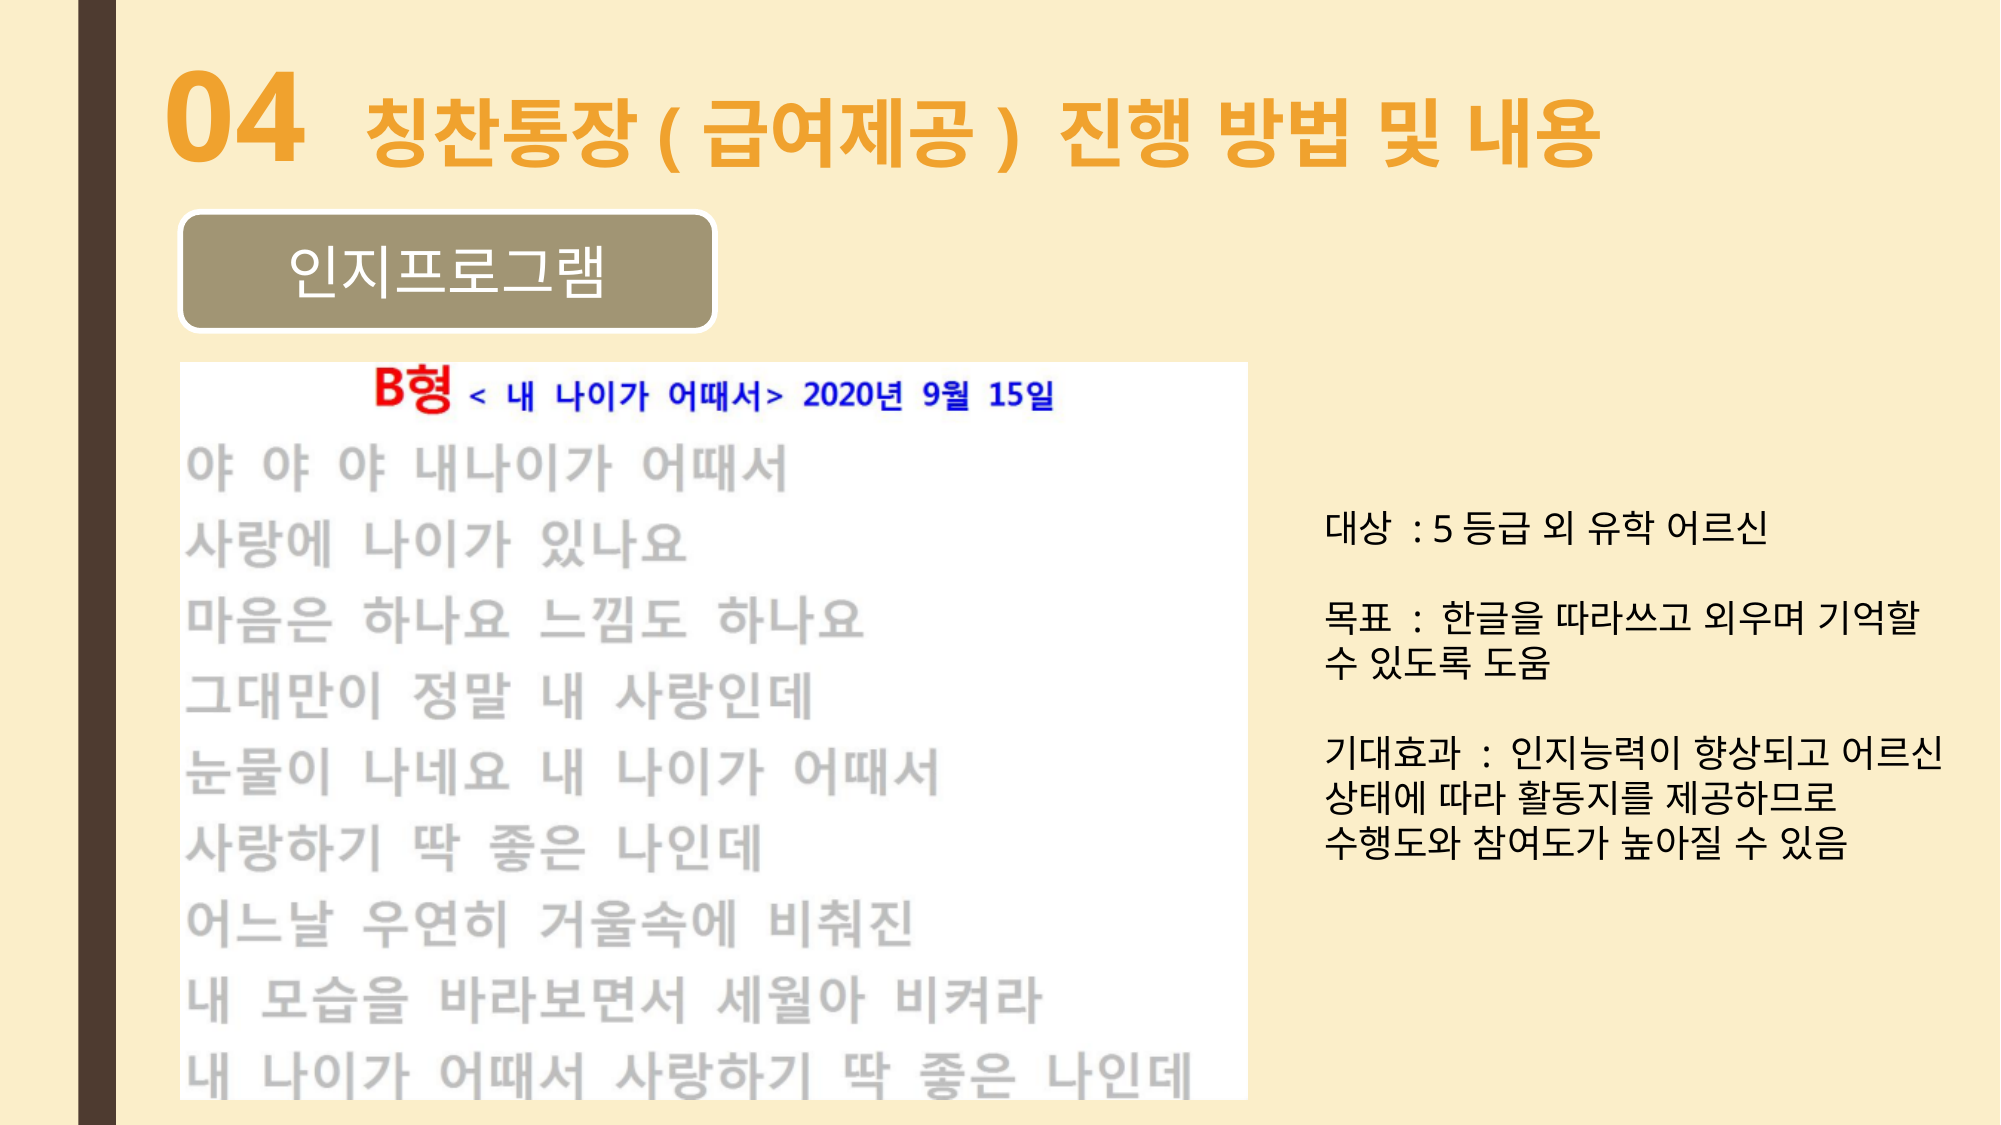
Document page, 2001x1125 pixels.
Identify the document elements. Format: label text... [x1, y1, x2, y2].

picture [180, 362, 1248, 1100]
text_box 대상 : 5등급 외 유학 어르신 목표 : 한글을 따라쓰고 외우며 기억할 수 있도록 도움 기대효과 : 인지능력이 향상되고 어르신 상태에 따라 활동지를 제공하므로 수행도와 참여도가 높아질 수 있음 [1309, 497, 1971, 873]
text_box 04 칭찬통장(급여제공) 진행 방법 및 내용 [148, 28, 1619, 194]
text_box 인지프로그램 [177, 208, 718, 334]
